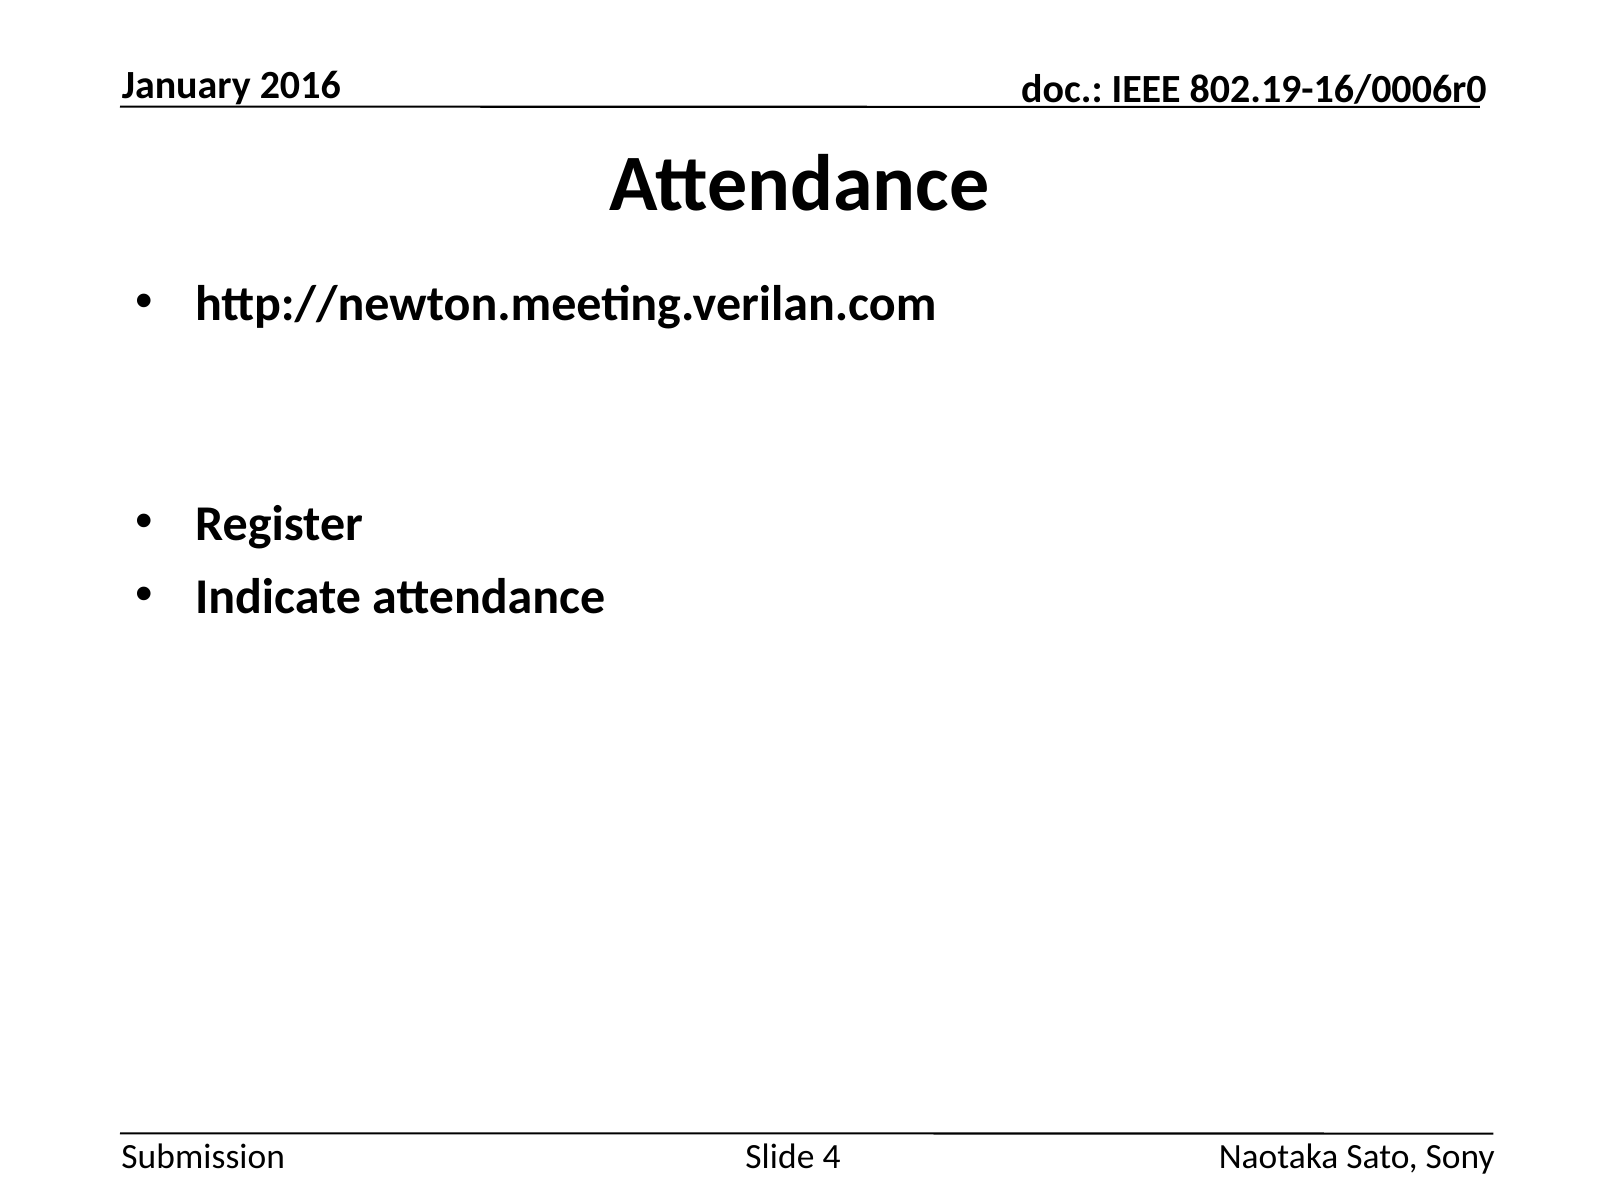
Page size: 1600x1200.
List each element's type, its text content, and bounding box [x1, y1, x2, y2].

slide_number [121, 58, 451, 107]
slide_number Slide 4 [733, 1132, 854, 1197]
list http://newton.meeting.verilan.com Register Indicate attendance [119, 262, 1480, 1126]
title Attendance [119, 119, 1480, 238]
footer Naotaka Sato, Sony [937, 1132, 1495, 1174]
